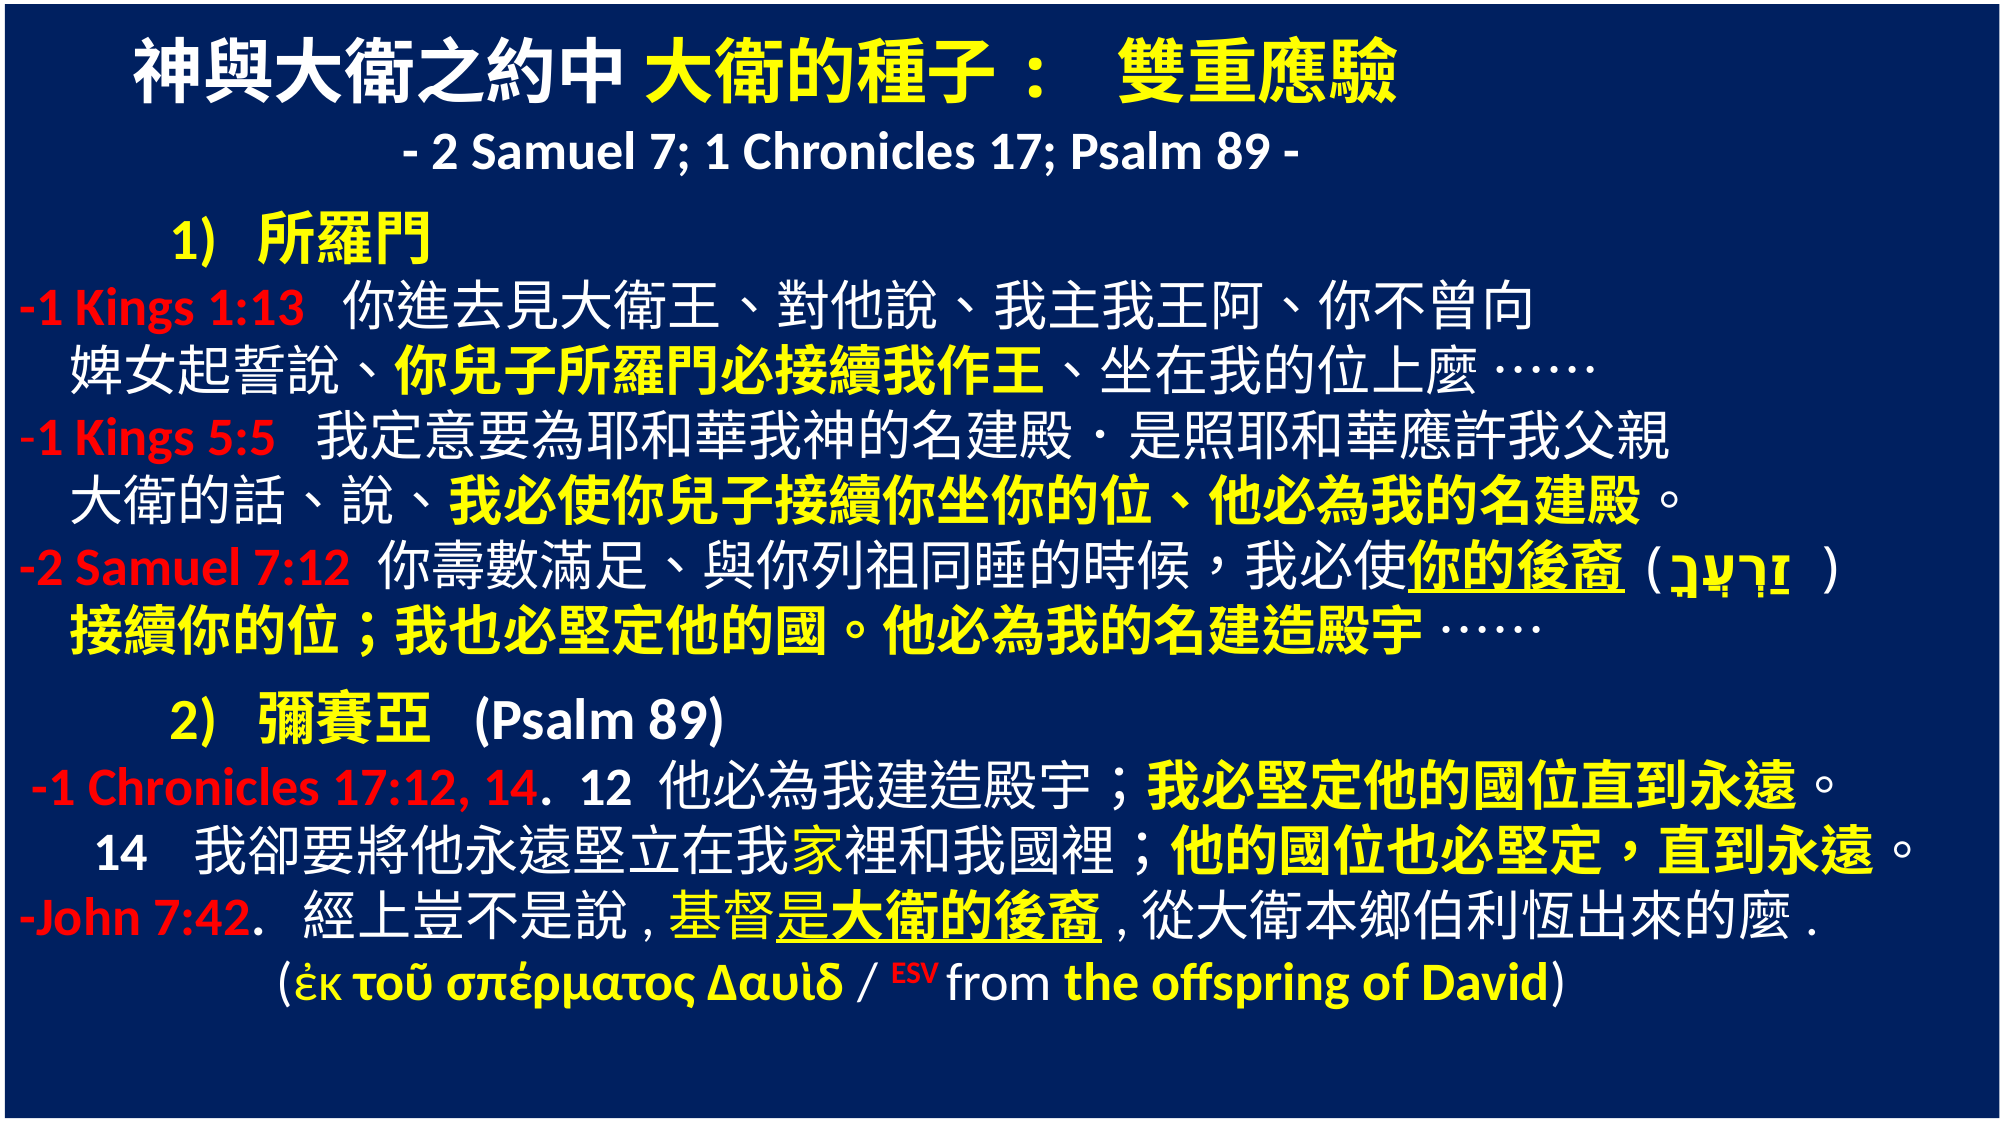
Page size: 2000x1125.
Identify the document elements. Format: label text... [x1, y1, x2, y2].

text_box 神與大衛之約中 大衛的種子: 雙重應驗 - 2 Samuel 7; 1 Chronicles 17; Psalm 89 - 1) 所羅門 -1 Kings 1:13 你進去見大衛王、對他說、我主我王阿、你不曾向 婢女起誓說、你兒子所羅門必接續我作王、坐在我的位上麼 …… -1 Kings 5:5 我定意要為耶和華我神的名建殿．是照耶和華應許我父親 大衛的話、說、我必使你兒子接續你坐你的位、他必為我的名建殿。 -2 Samuel 7:12 你壽數滿足、與你列祖同睡的時候，我必使你的後裔(‎זַרְעֲךָ ) 接續你的位；我也必堅定他的國。他必為我的名建造殿宇 …… 2) 彌賽亞 (Psalm 89) -1 Chronicles 17:12, 14. 12 他必為我建造殿宇；我必堅定他的國位直到永遠。 14 我卻要將他永遠堅立在我家裡和我國裡；他的國位也必堅定，直到永遠。 -John 7:42. 經上豈不是說,基督是大衛的後裔,從大衛本鄉伯利恆出來的麼. (ἐκ τοῦ σπέρματος Δαυὶδ / ESV from the offspring of David) [4, 4, 2000, 1119]
